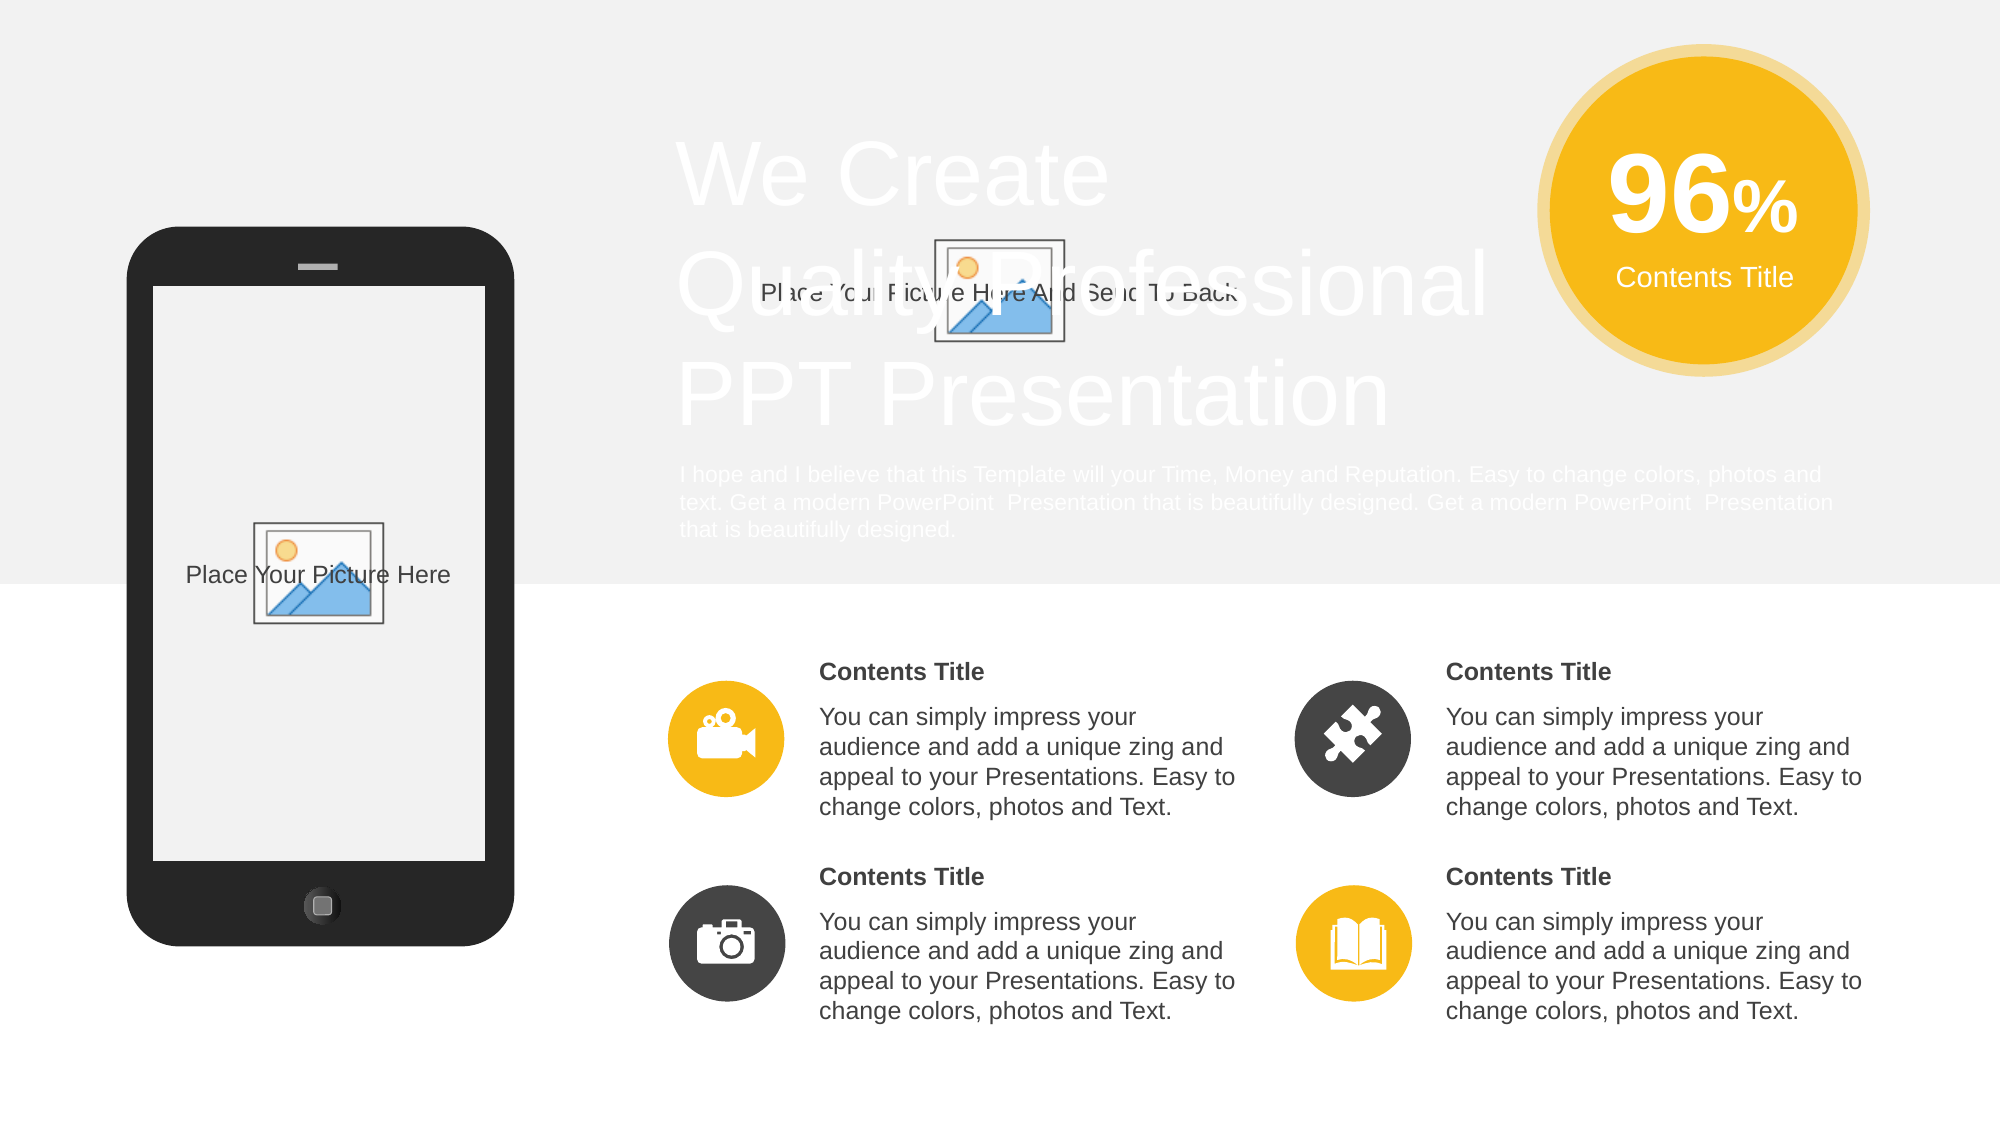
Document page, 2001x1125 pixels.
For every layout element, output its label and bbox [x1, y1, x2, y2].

text_box [1537, 44, 1871, 377]
text_box [804, 648, 1260, 830]
text_box [1585, 119, 1823, 302]
text_box [1431, 852, 1886, 1034]
text_box [666, 679, 786, 799]
text_box [804, 852, 1260, 1034]
picture [0, 0, 2000, 584]
text_box [695, 918, 756, 965]
text_box [1322, 703, 1384, 765]
text_box [1431, 648, 1886, 830]
text_box [1294, 884, 1414, 1003]
text_box [695, 706, 757, 760]
text_box [126, 226, 515, 947]
picture [152, 285, 485, 862]
text_box [1293, 679, 1413, 799]
text_box [668, 884, 787, 1003]
text_box [1329, 916, 1388, 971]
